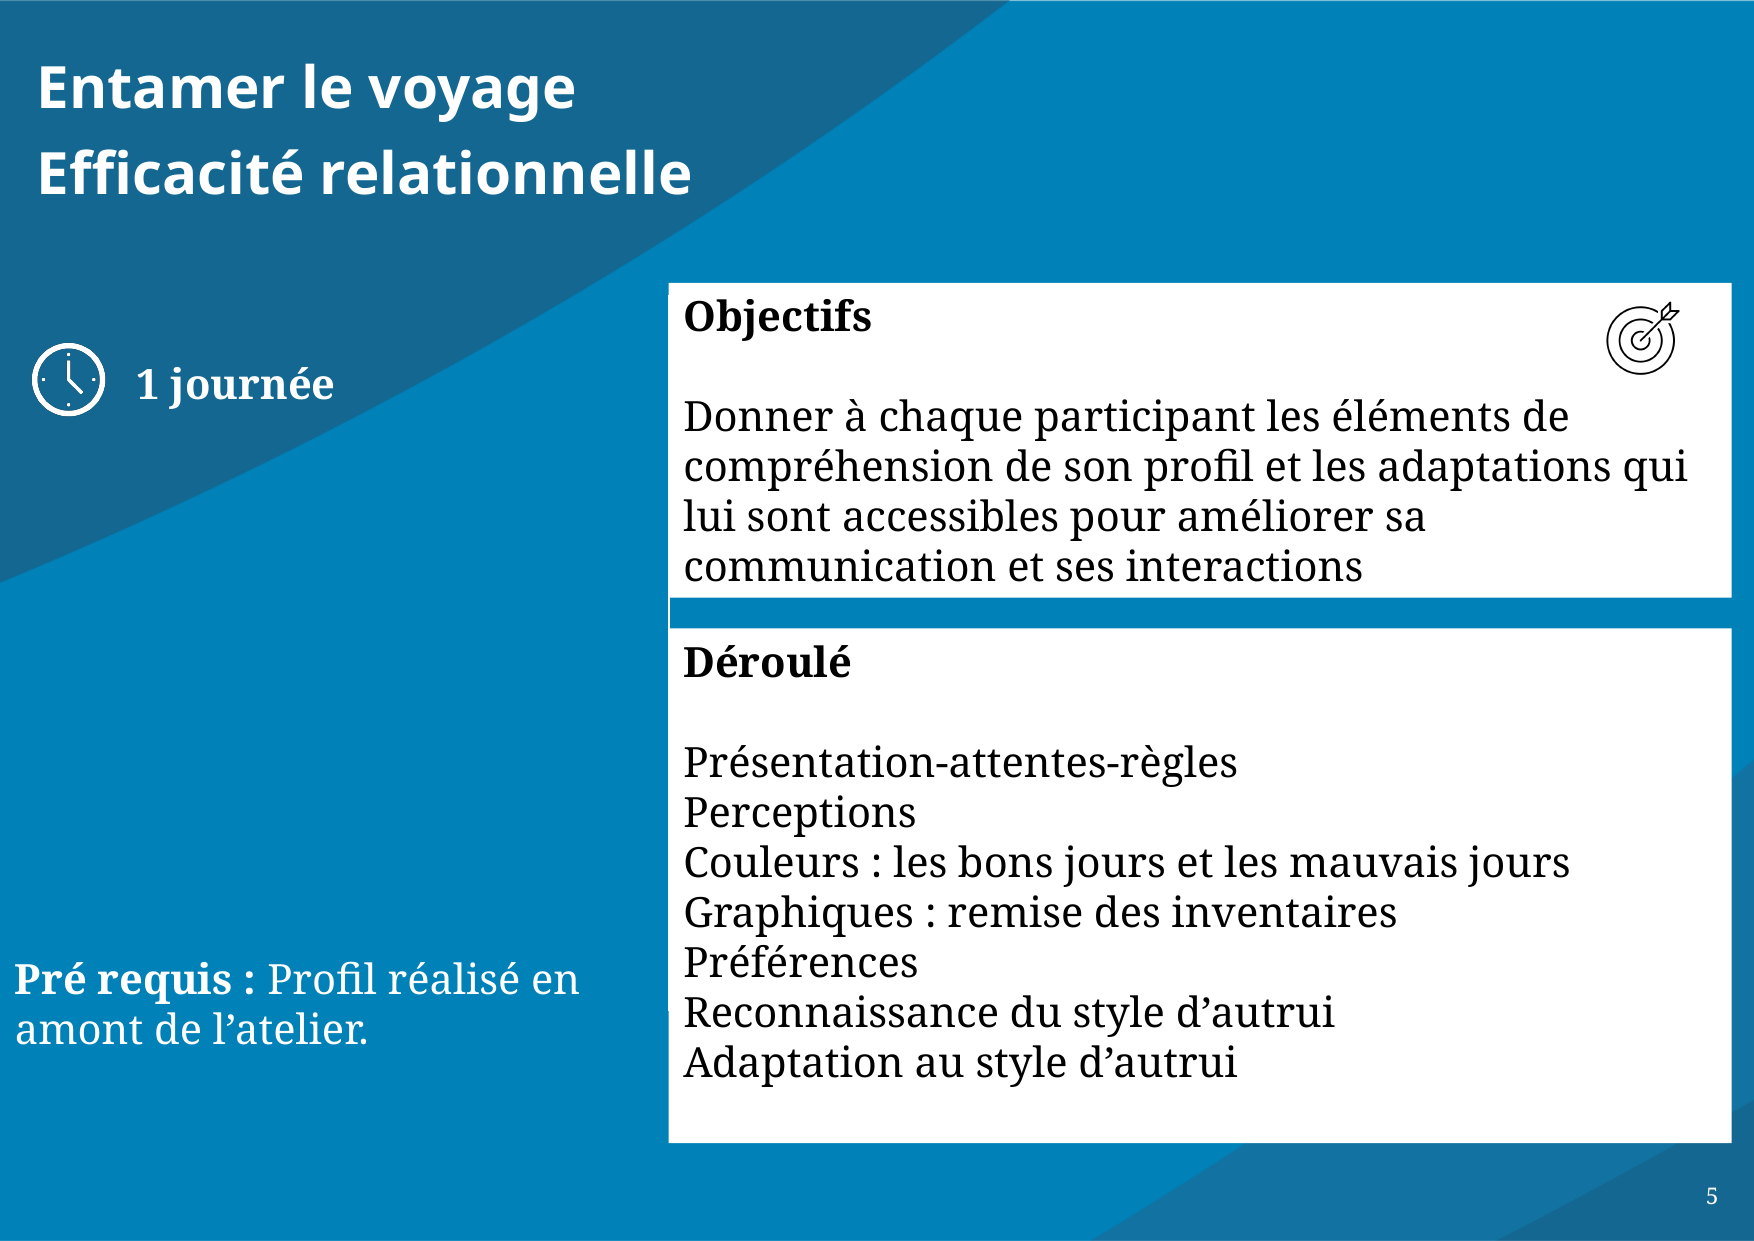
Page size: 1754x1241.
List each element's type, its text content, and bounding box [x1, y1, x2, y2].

text_box Objectifs Donner à chaque participant les éléments de compréhension de son profil et les adaptations qui lui sont accessibles pour améliorer sa communication et ses interactions [668, 282, 1732, 598]
text_box Déroulé Présentation-attentes-règles Perceptions Couleurs : les bons jours et les mauvais jours Graphiques : remise des inventaires Préférences Reconnaissance du style d’autrui Adaptation au style d’autrui [668, 628, 1732, 1144]
picture [1597, 294, 1687, 384]
picture [1095, 762, 1754, 1241]
text_box 5 [1691, 1174, 1754, 1240]
text_box Entamer le voyage Efficacité relationnelle [22, 50, 838, 215]
text_box Pré requis : Profil réalisé en amont de l’atelier. [0, 945, 630, 1060]
picture [0, 0, 1007, 581]
text_box 1 journée [669, 350, 737, 416]
text_box 1 journée [122, 350, 668, 416]
